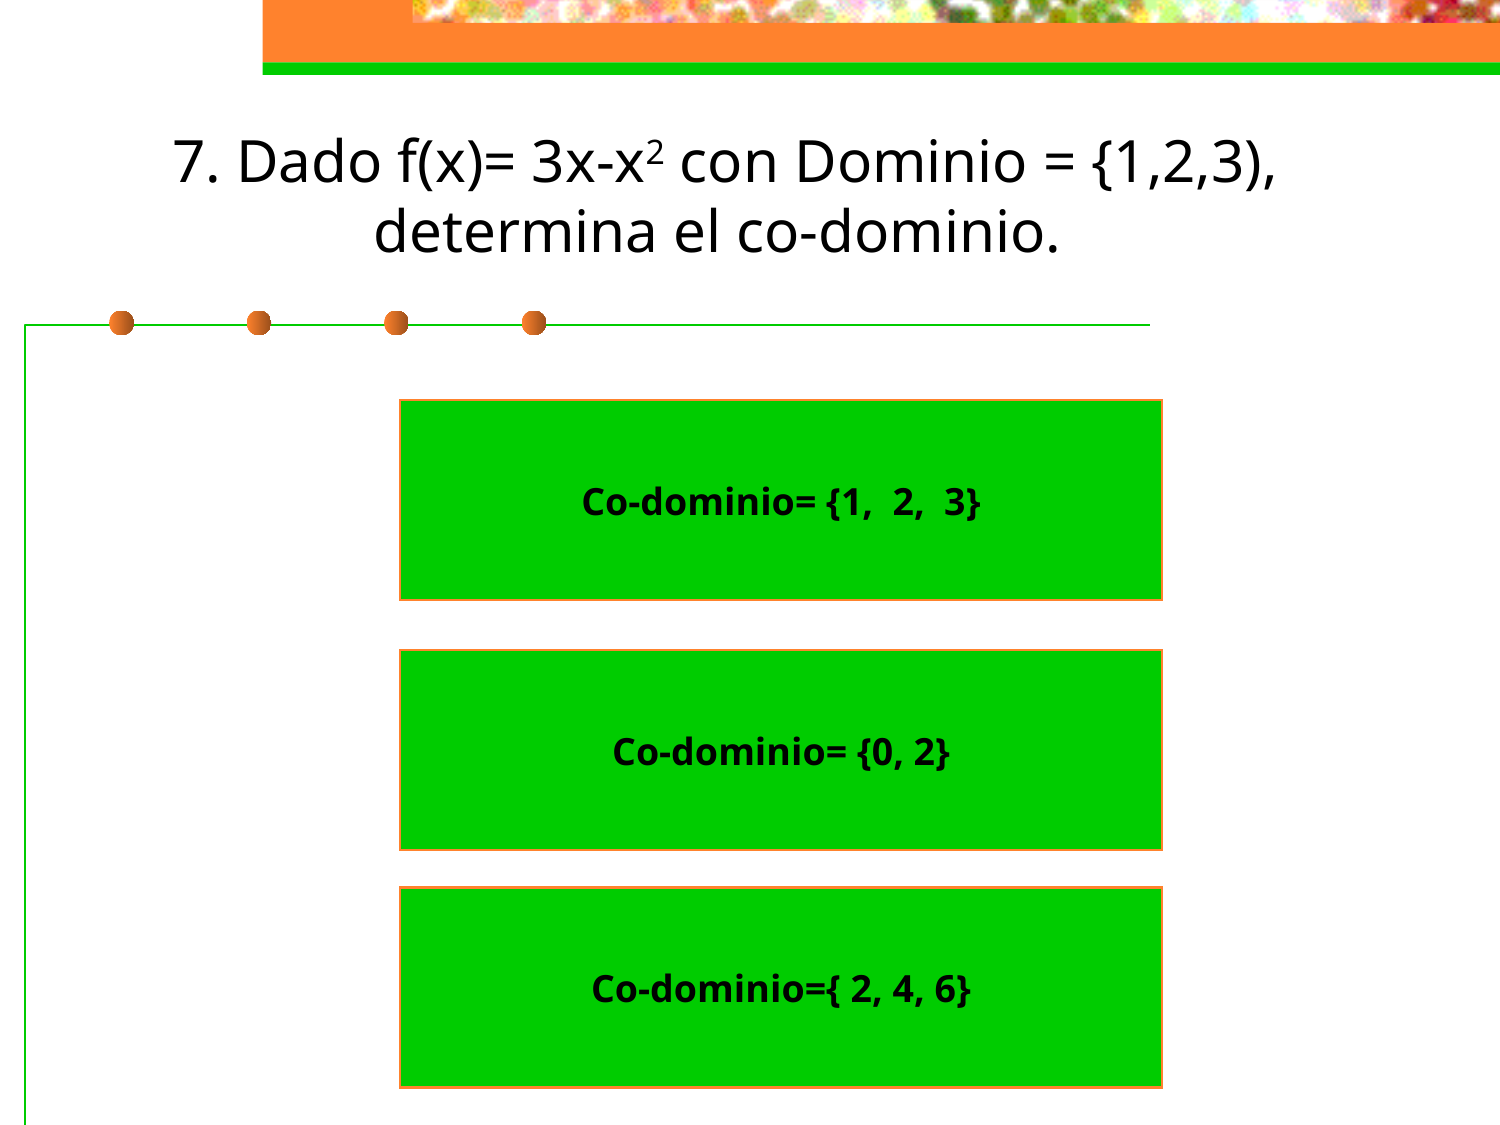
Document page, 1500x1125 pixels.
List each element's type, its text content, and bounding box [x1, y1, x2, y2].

text_box Co-dominio= {1, 2, 3} [399, 399, 1163, 601]
picture [412, 0, 1500, 23]
text_box Co-dominio={ 2, 4, 6} [399, 887, 1163, 1088]
title 7. Dado f(x)= 3x-x2 con Dominio = {1,2,3), determina el co-dominio. [87, 99, 1363, 288]
text_box Co-dominio= {0, 2} [399, 650, 1163, 851]
